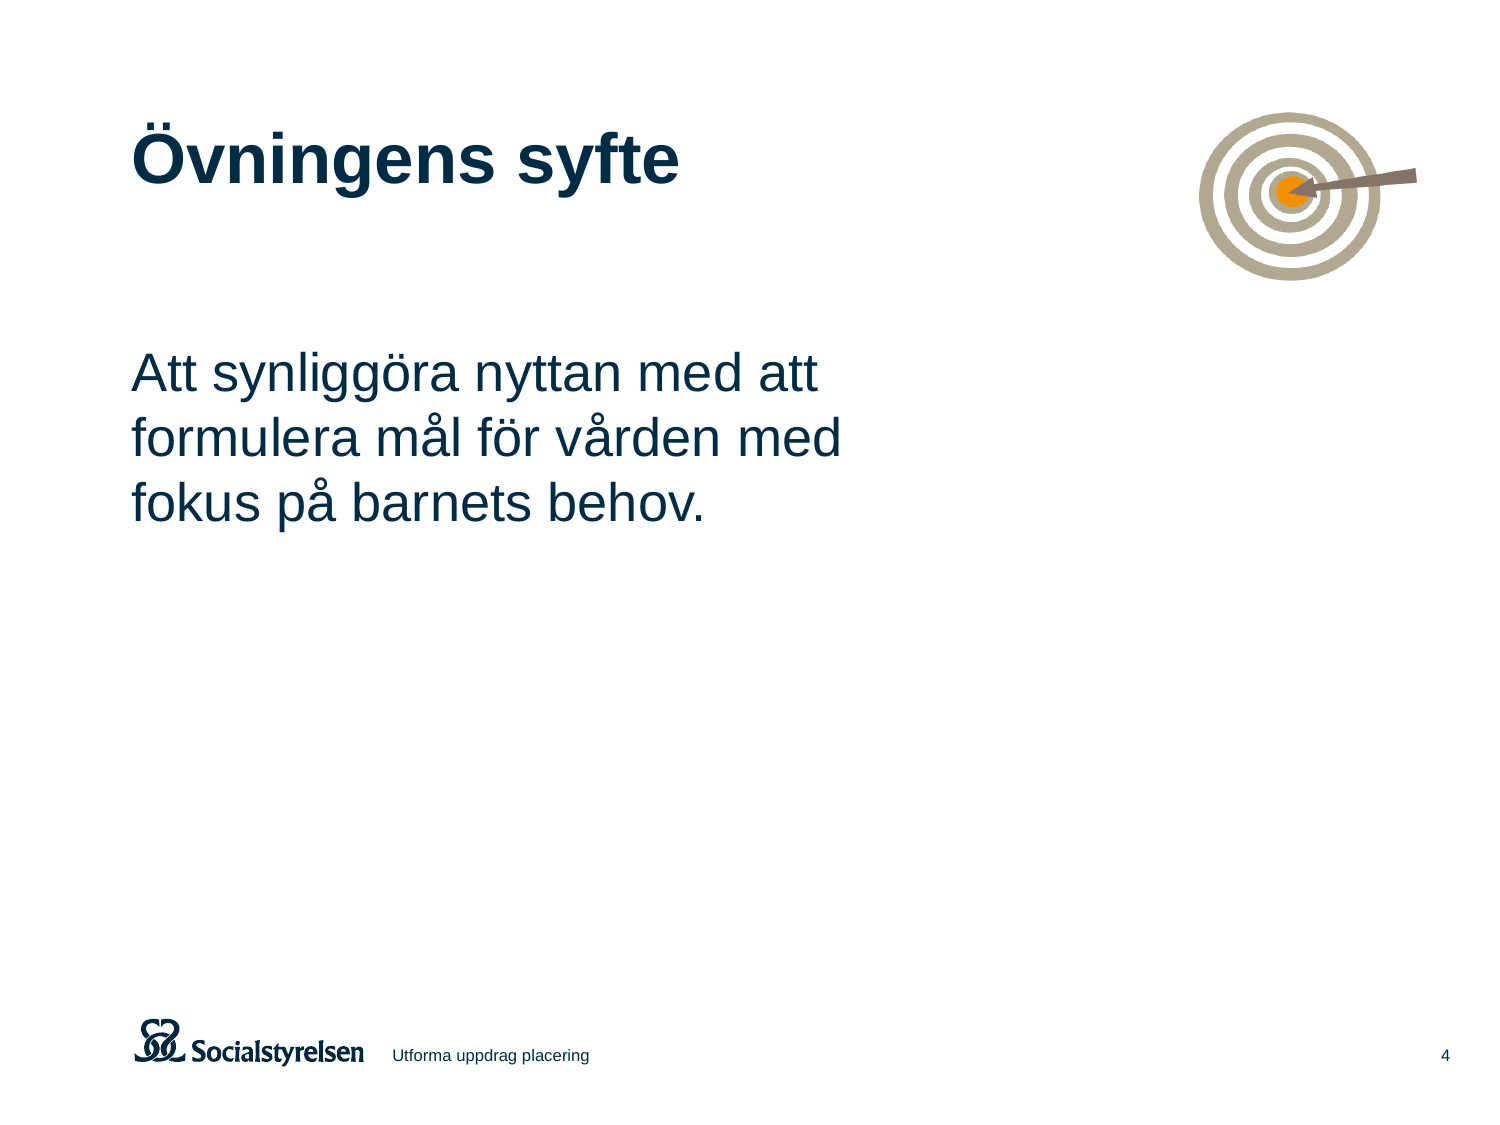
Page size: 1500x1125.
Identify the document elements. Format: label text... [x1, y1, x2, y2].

slide_number 4 [1379, 1032, 1451, 1077]
list Att synliggöra nyttan med att formulera mål för vården med fokus på barnets behov. [131, 337, 1274, 947]
footer Utforma uppdrag placering [392, 1032, 1101, 1077]
picture [1199, 112, 1417, 282]
title Övningens syfte [131, 112, 1272, 326]
